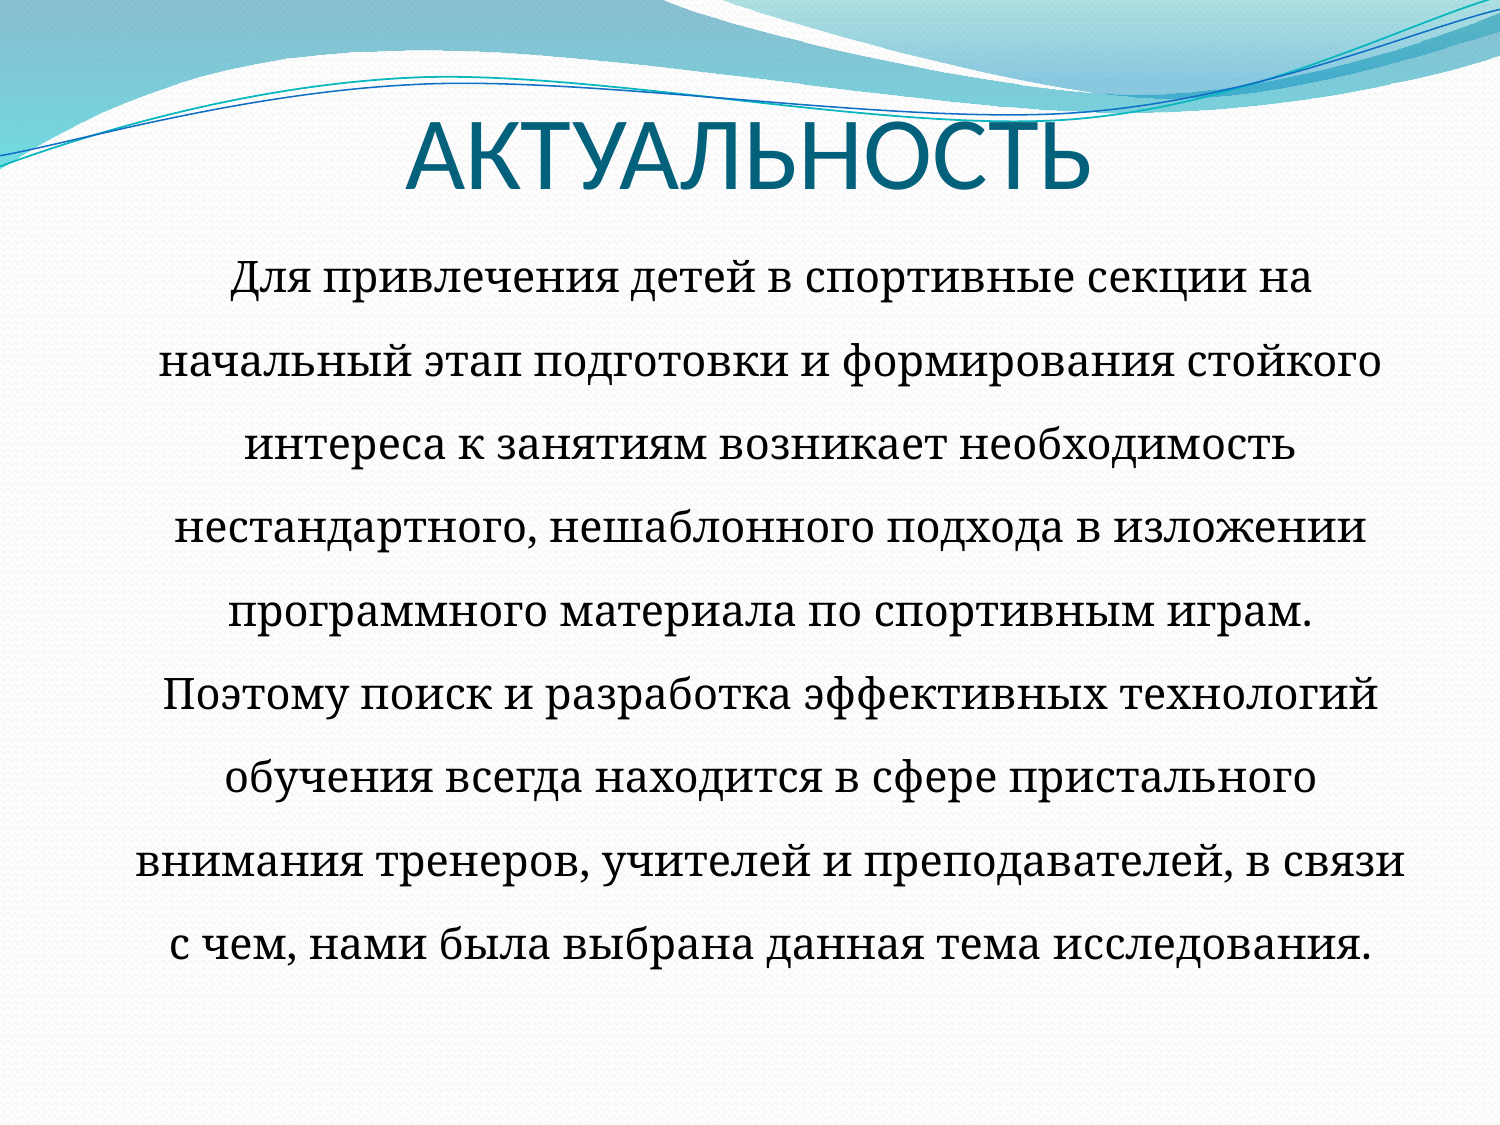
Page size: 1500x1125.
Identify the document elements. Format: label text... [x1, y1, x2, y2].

title АКТУАЛЬНОСТЬ [75, 70, 1425, 210]
list Для привлечения детей в спортивные секции на начальный этап подготовки и формирования стойкого интереса к занятиям возникает необходимость нестандартного, нешаблонного подхода в изложении программного материала по спортивным играм. Поэтому поиск и разработка эффективных технологий обучения всегда находится в сфере пристального внимания тренеров, учителей и преподавателей, в связи с чем, нами была выбрана данная тема исследования. [75, 210, 1425, 1038]
